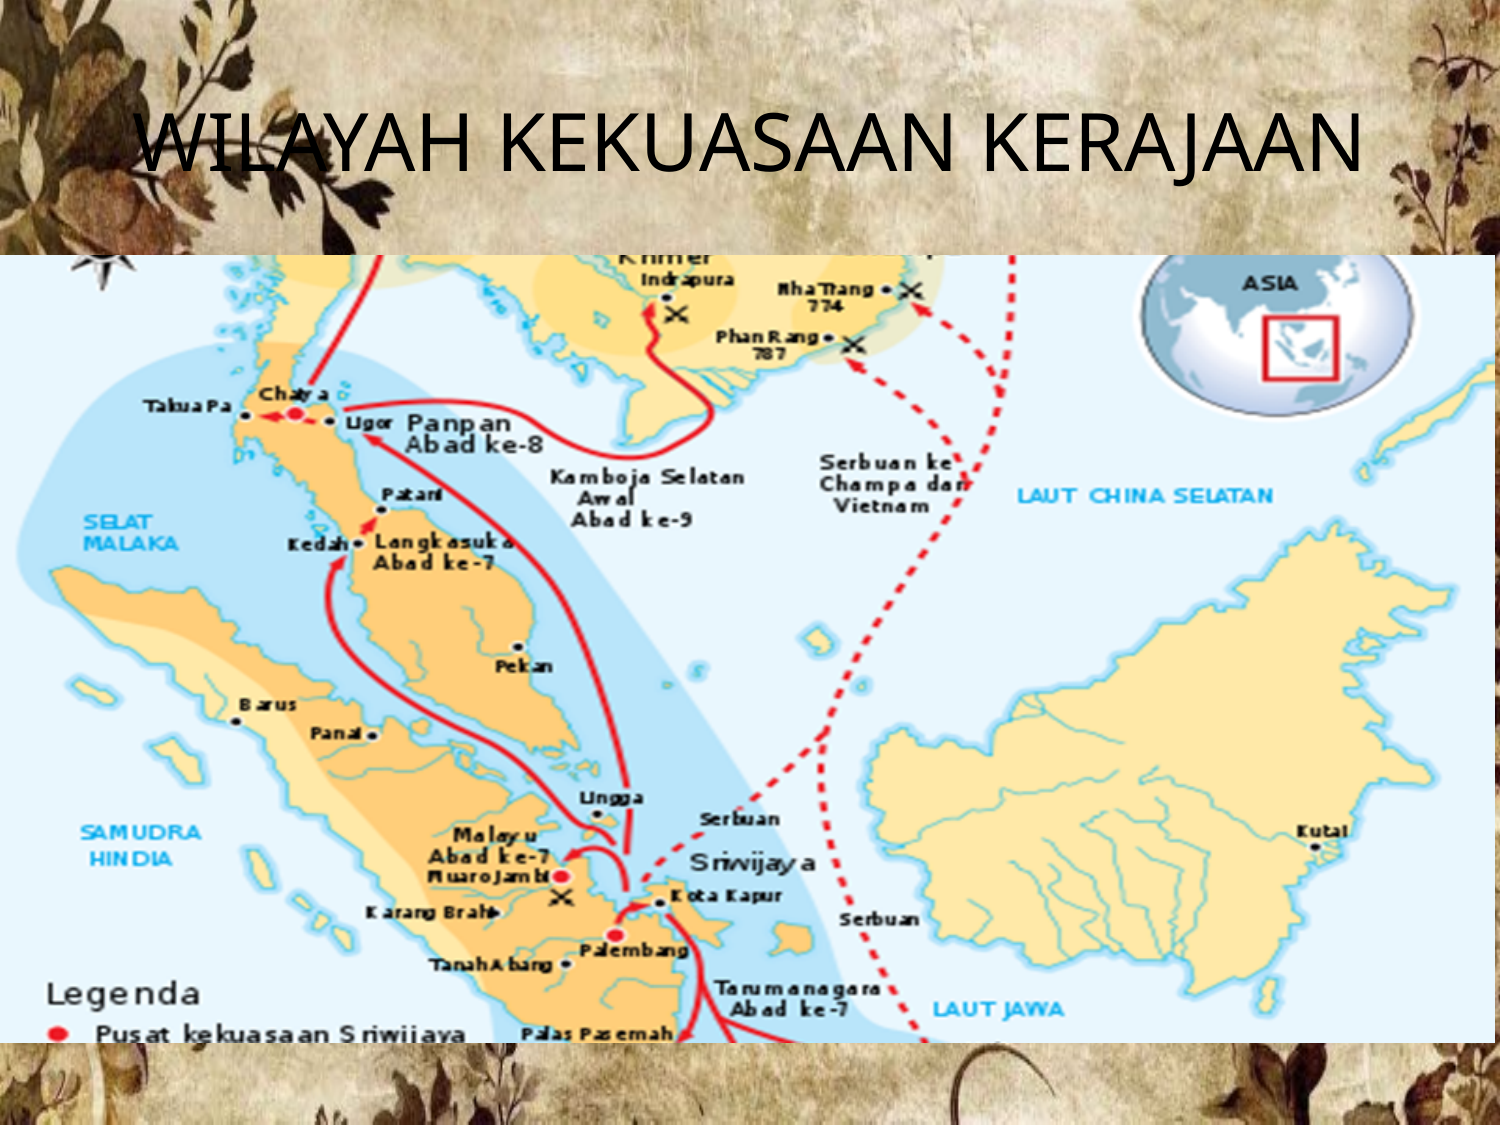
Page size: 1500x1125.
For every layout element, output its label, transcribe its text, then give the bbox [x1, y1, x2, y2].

picture [0, 0, 1500, 1125]
title WILAYAH KEKUASAAN KERAJAAN [75, 45, 1425, 233]
